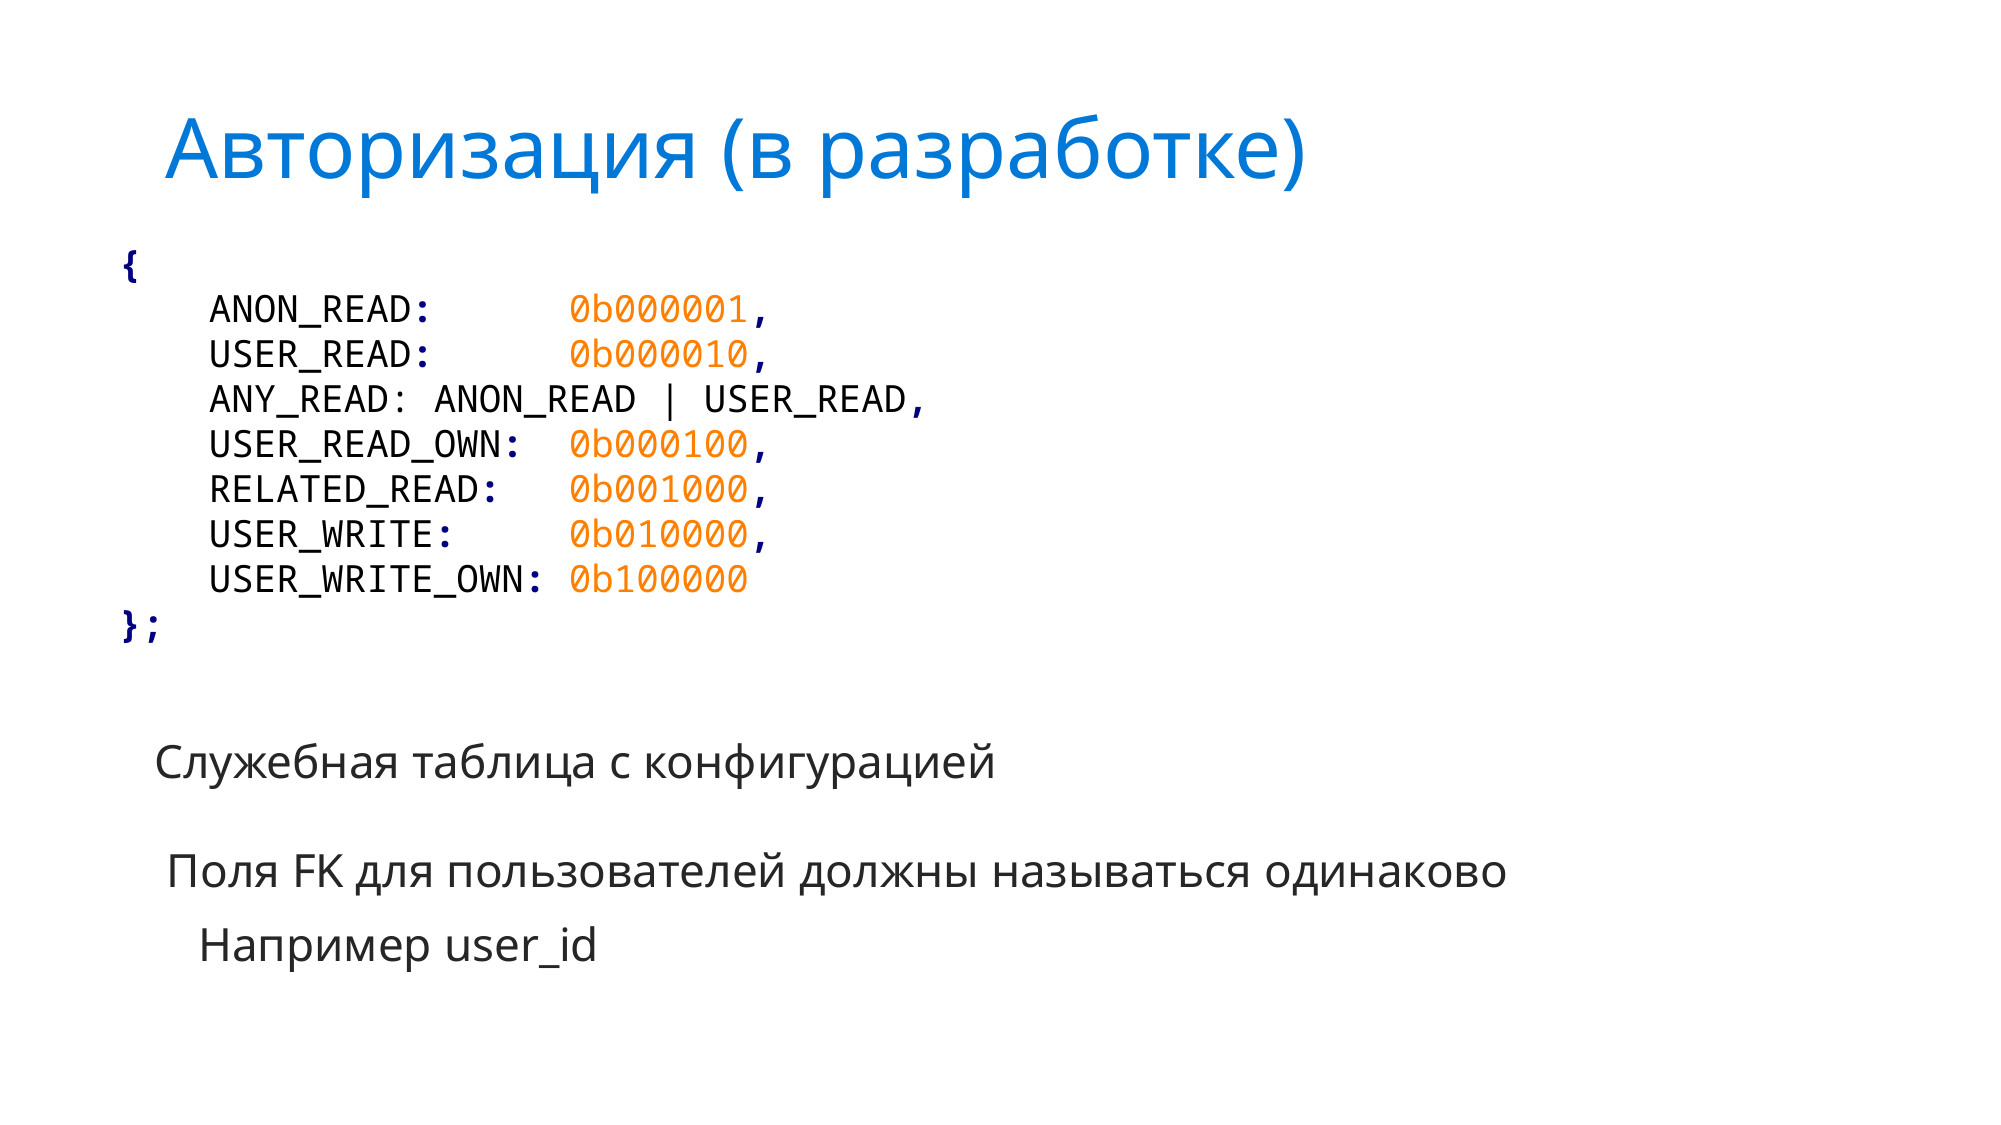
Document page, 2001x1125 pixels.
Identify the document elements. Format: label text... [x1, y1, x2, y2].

text_box Авторизация (в разработке) [150, 88, 1323, 203]
text_box { ANON_READ: 0b000001, USER_READ: 0b000010, ANY_READ: ANON_READ | USER_READ, USER_READ_OWN: 0b000100, RELATED_READ: 0b001000, USER_WRITE: 0b010000, USER_WRITE_OWN: 0b100000 }; [104, 233, 1105, 653]
text_box Например user_id [183, 908, 615, 978]
text_box Служебная таблица с конфигурацией [139, 725, 1013, 796]
text_box Поля FK для пользователей должны называться одинаково [152, 834, 1524, 904]
